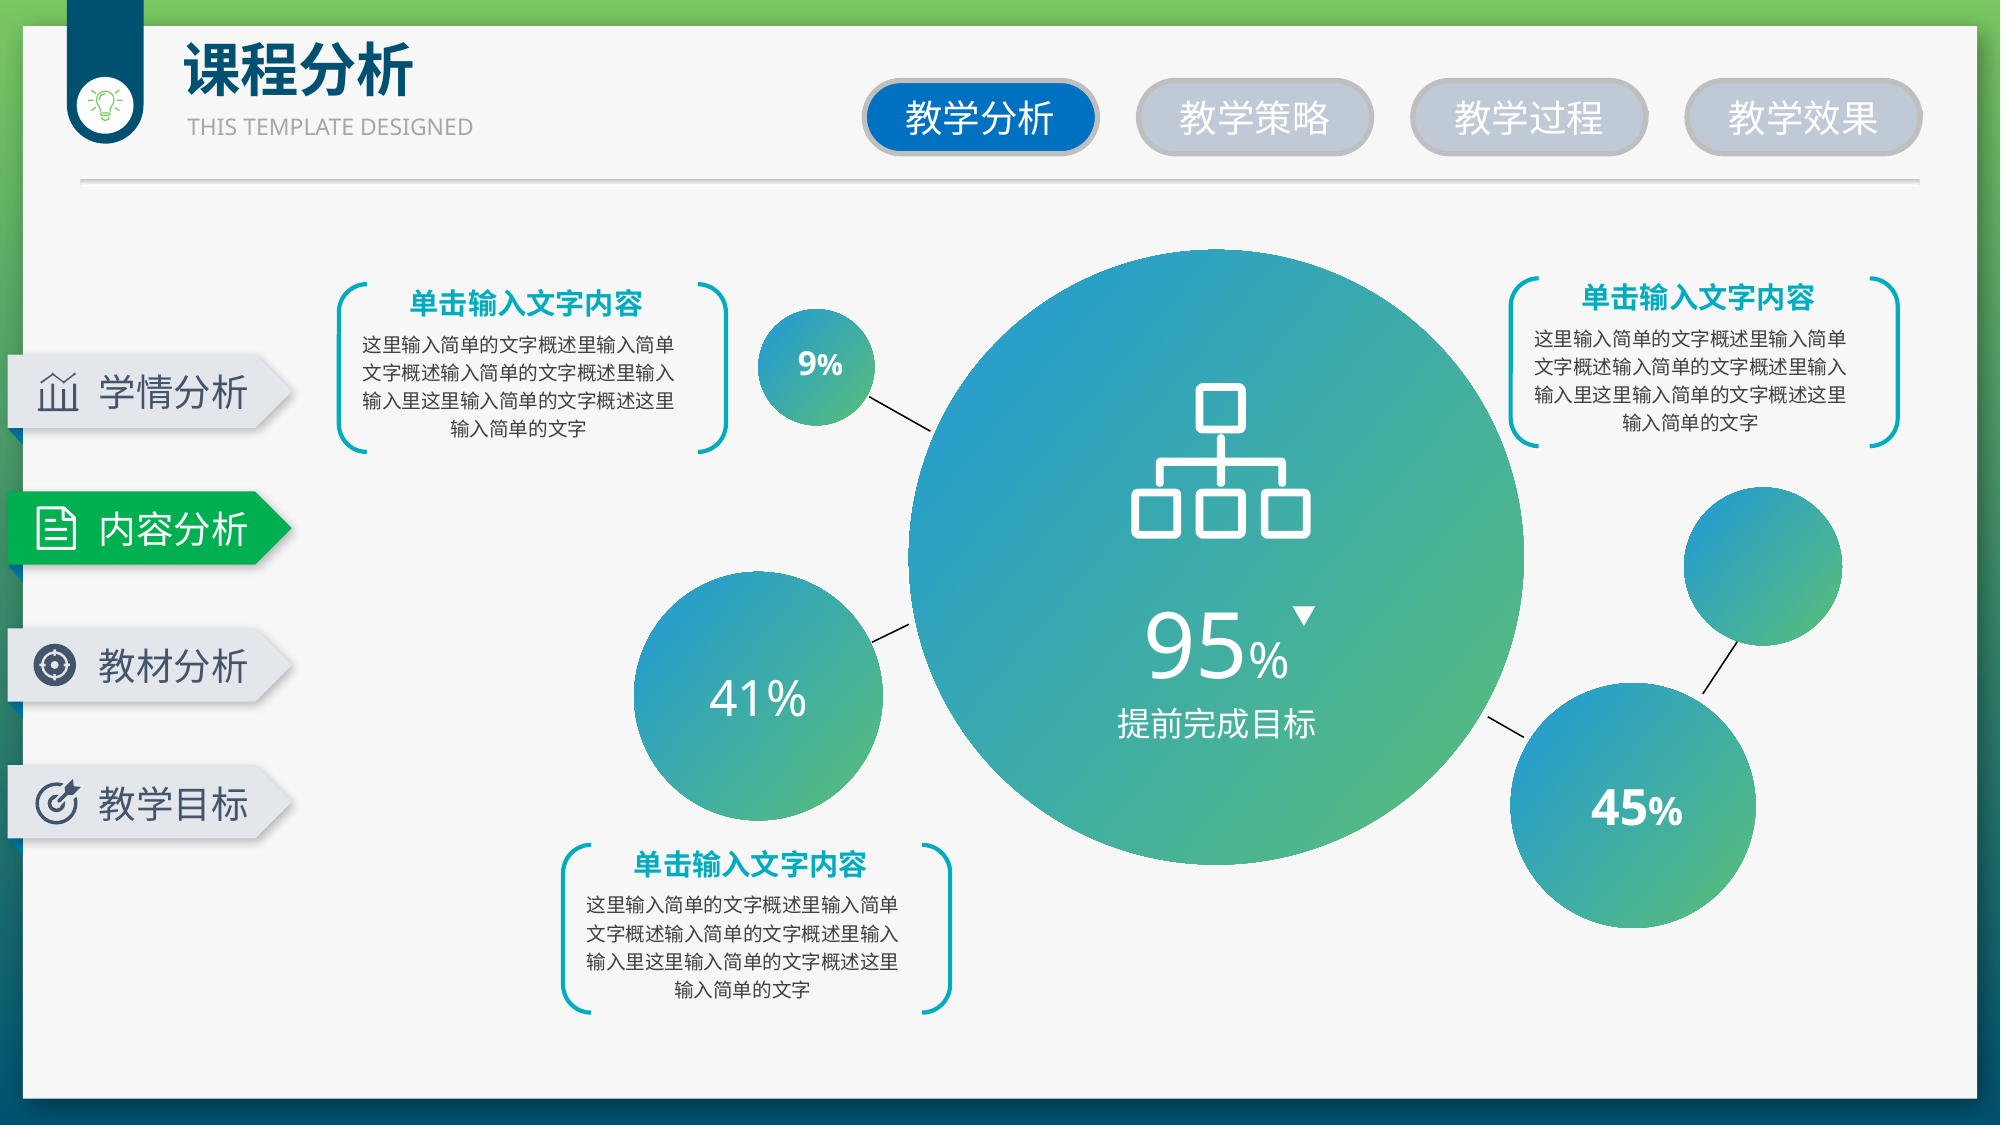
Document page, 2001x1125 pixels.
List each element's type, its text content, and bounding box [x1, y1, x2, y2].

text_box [1702, 627, 1747, 694]
text_box 9% [774, 334, 867, 390]
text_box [7, 491, 292, 582]
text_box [1487, 716, 1524, 738]
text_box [7, 354, 292, 446]
text_box [758, 309, 875, 426]
text_box 教学过程 [1439, 87, 1620, 148]
text_box [908, 249, 1524, 865]
text_box [76, 76, 134, 134]
text_box [863, 79, 1099, 155]
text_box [7, 765, 292, 856]
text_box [7, 628, 292, 719]
text_box 45% [1561, 768, 1714, 844]
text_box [869, 396, 931, 432]
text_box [563, 831, 951, 1013]
text_box [1195, 488, 1246, 539]
text_box [1411, 79, 1648, 155]
text_box 教学效果 [1713, 87, 1894, 148]
text_box [1155, 383, 1287, 487]
text_box [66, 0, 144, 144]
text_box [871, 624, 909, 643]
text_box [1137, 79, 1373, 155]
text_box 41% [634, 571, 883, 821]
text_box [1260, 488, 1311, 539]
text_box [1510, 683, 1756, 928]
text_box 课程分析 [167, 26, 430, 111]
text_box [1685, 79, 1922, 155]
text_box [338, 271, 726, 452]
text_box THIS TEMPLATE DESIGNED [172, 105, 489, 148]
text_box 教学策略 [1164, 87, 1345, 148]
text_box 教学分析 [890, 87, 1071, 148]
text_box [1510, 265, 1898, 447]
text_box [90, 89, 120, 122]
text_box [1684, 487, 1843, 646]
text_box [1101, 580, 1334, 752]
text_box [1131, 488, 1182, 539]
